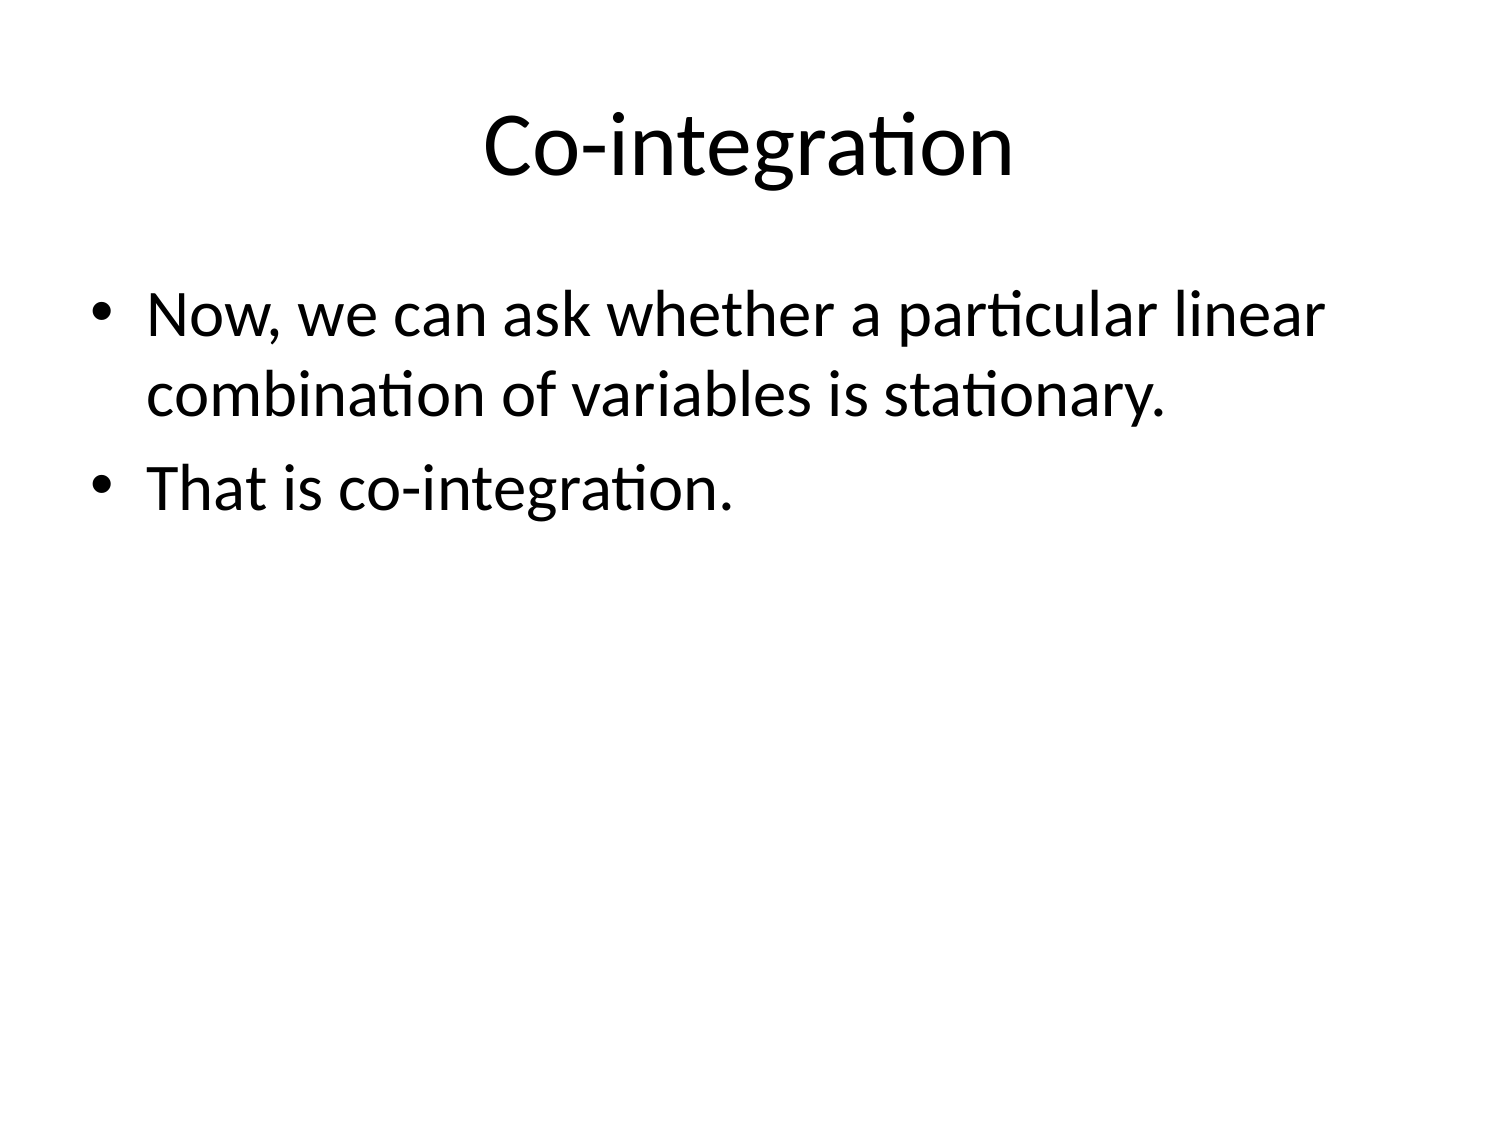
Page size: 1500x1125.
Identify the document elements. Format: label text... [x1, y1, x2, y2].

list Now, we can ask whether a particular linear combination of variables is stationary. That is co-integration. [75, 262, 1425, 1005]
title Co-integration [75, 45, 1425, 233]
